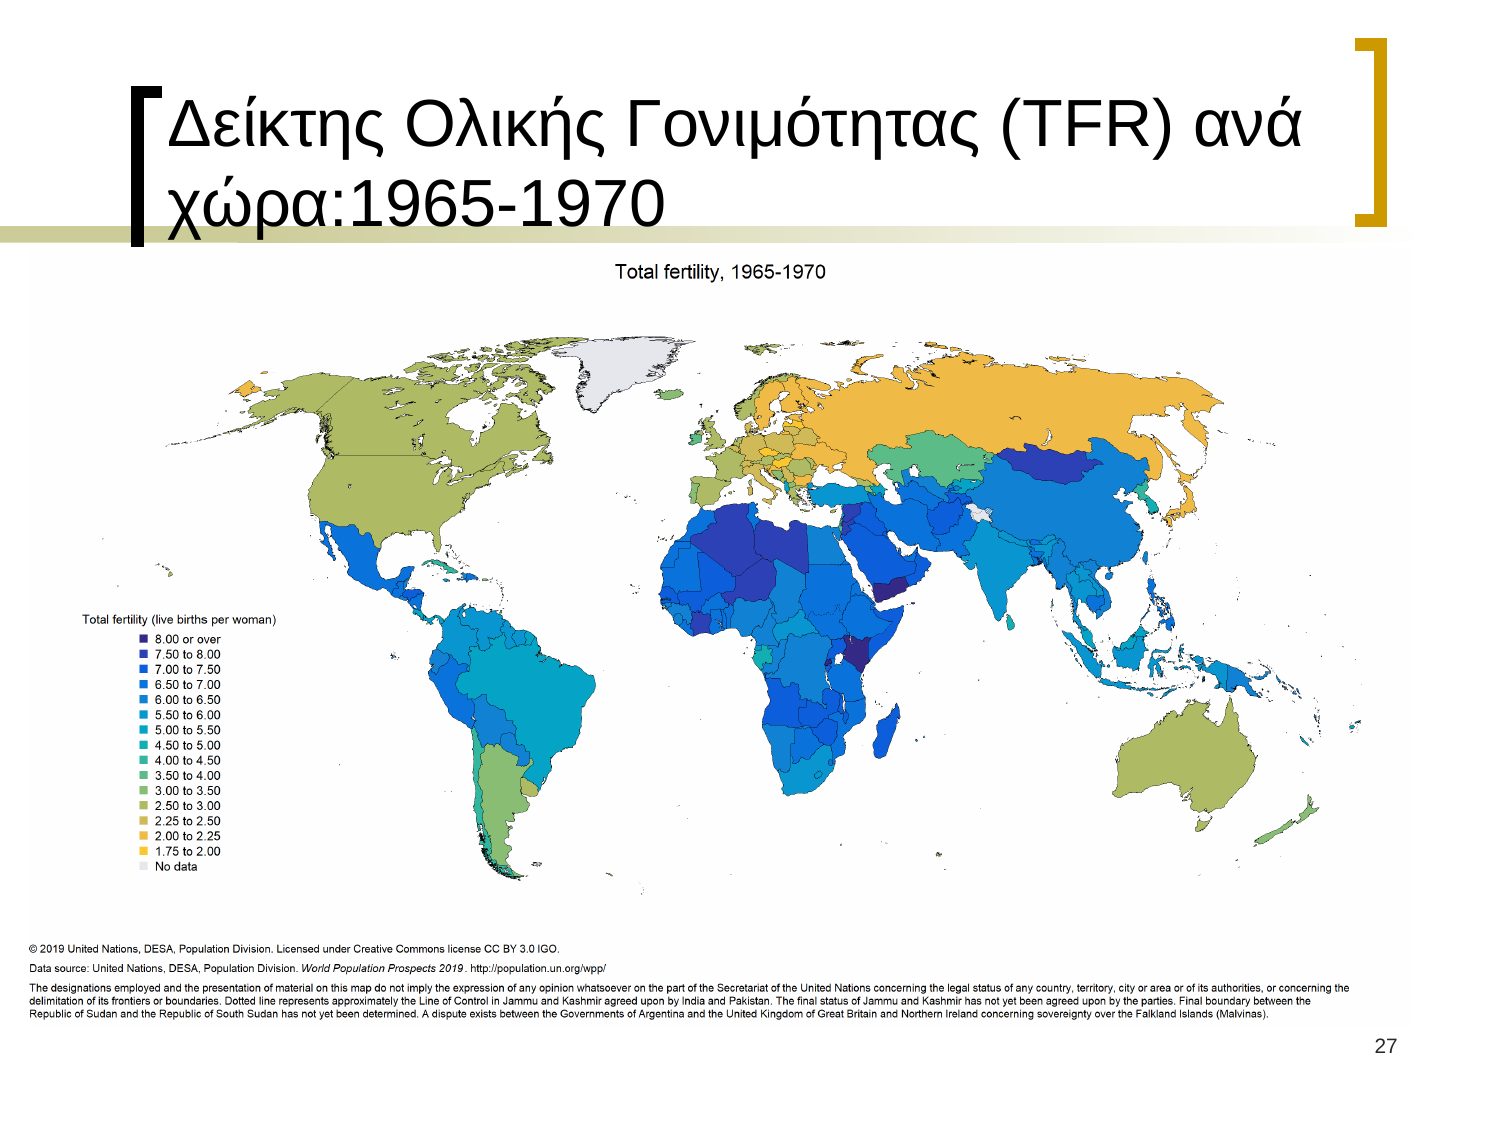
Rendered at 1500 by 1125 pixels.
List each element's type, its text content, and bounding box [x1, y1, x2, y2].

slide_number 27 [1099, 1032, 1413, 1101]
picture [29, 247, 1413, 1026]
title Δείκτης Ολικής Γονιμότητας (TFR) ανά χώρα:1965-1970 [152, 15, 1328, 246]
